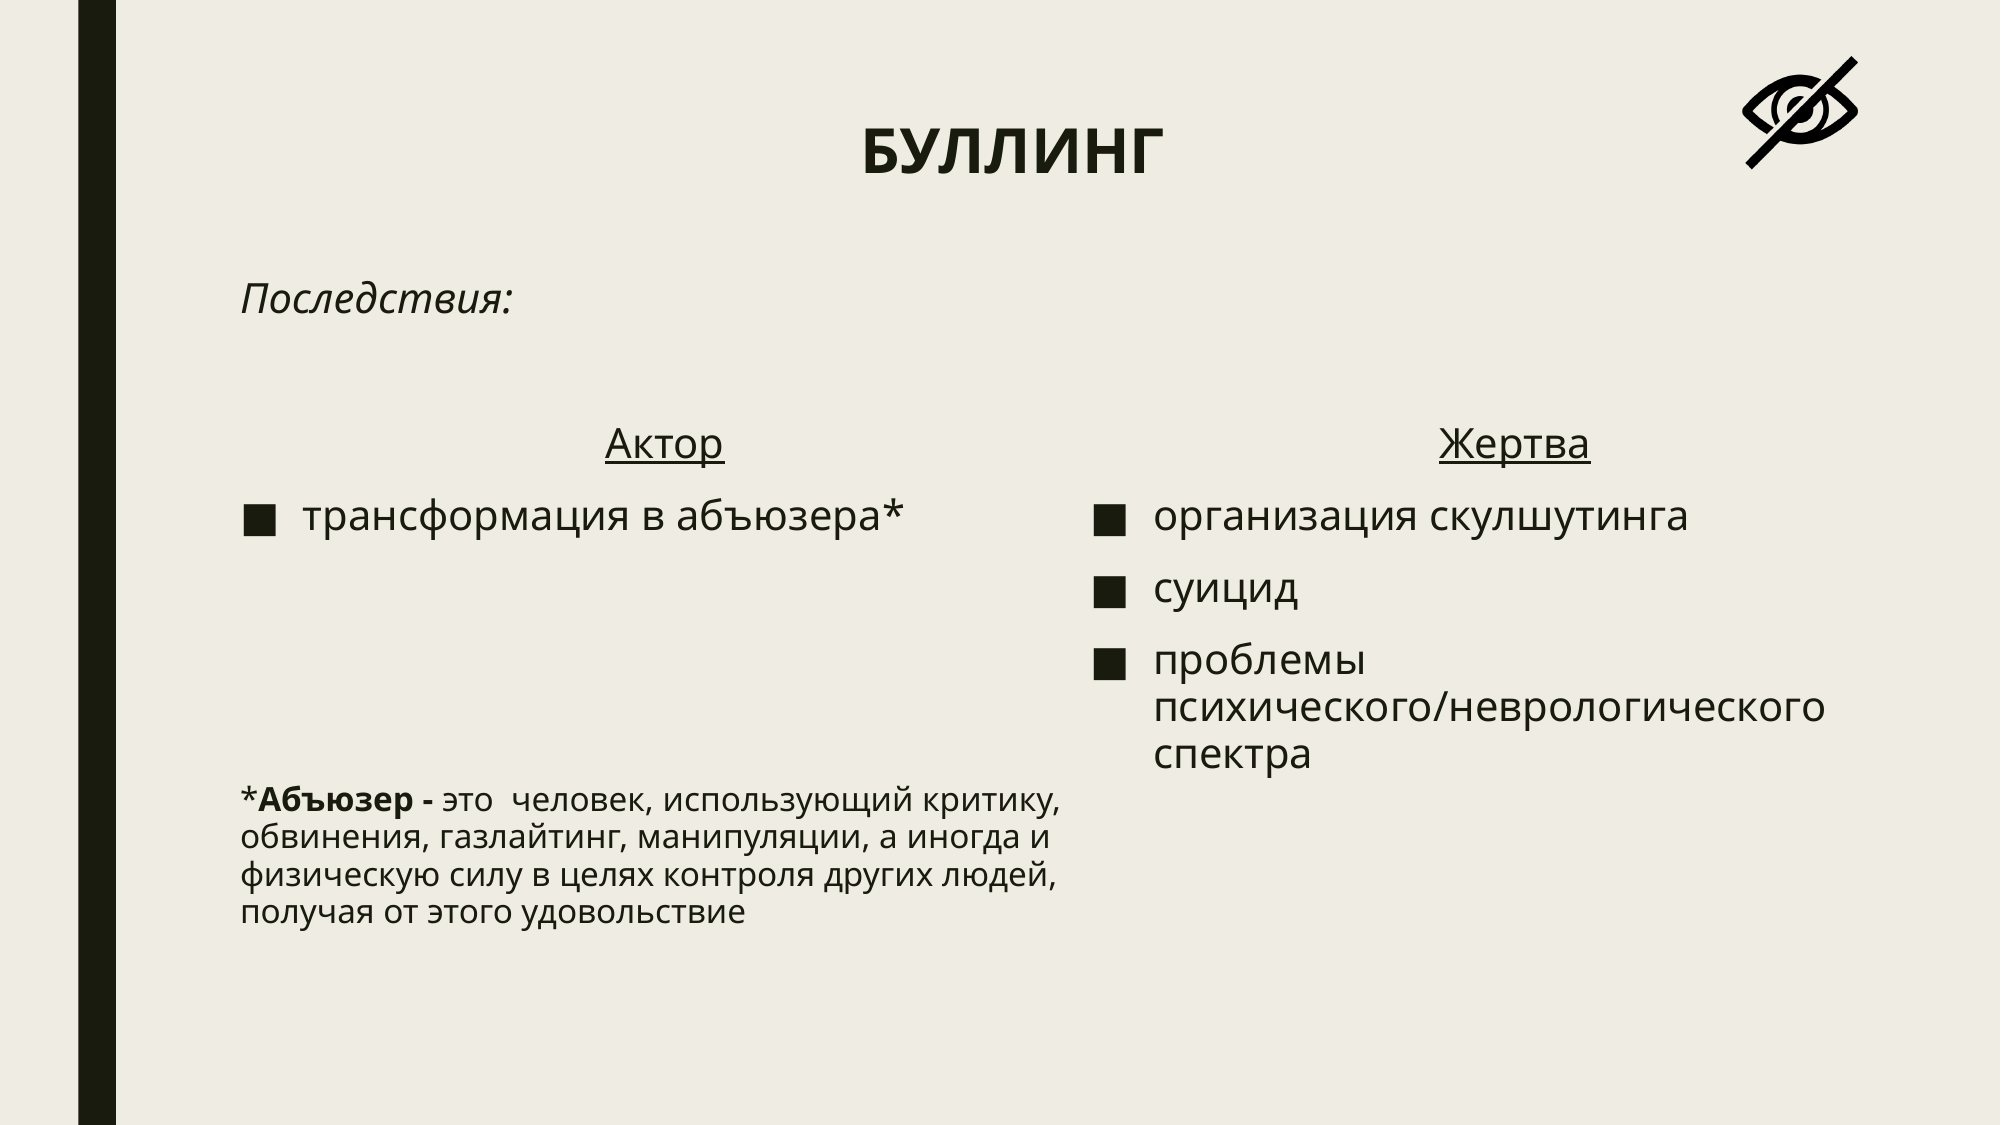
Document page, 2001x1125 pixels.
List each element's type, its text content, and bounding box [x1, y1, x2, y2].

title БУЛЛИНГ [225, 112, 1800, 268]
picture [1724, 37, 1875, 188]
list Последствия: Актор трансформация в абъюзера* *Абъюзер - это человек, использующий критику, обвинения, газлайтинг, манипуляции, а иногда и физическую силу в целях контроля других людей, получая от этого удовольствие Жертва организация скулшутинга суицид проблемы психического/неврологического спектра [225, 268, 1956, 963]
